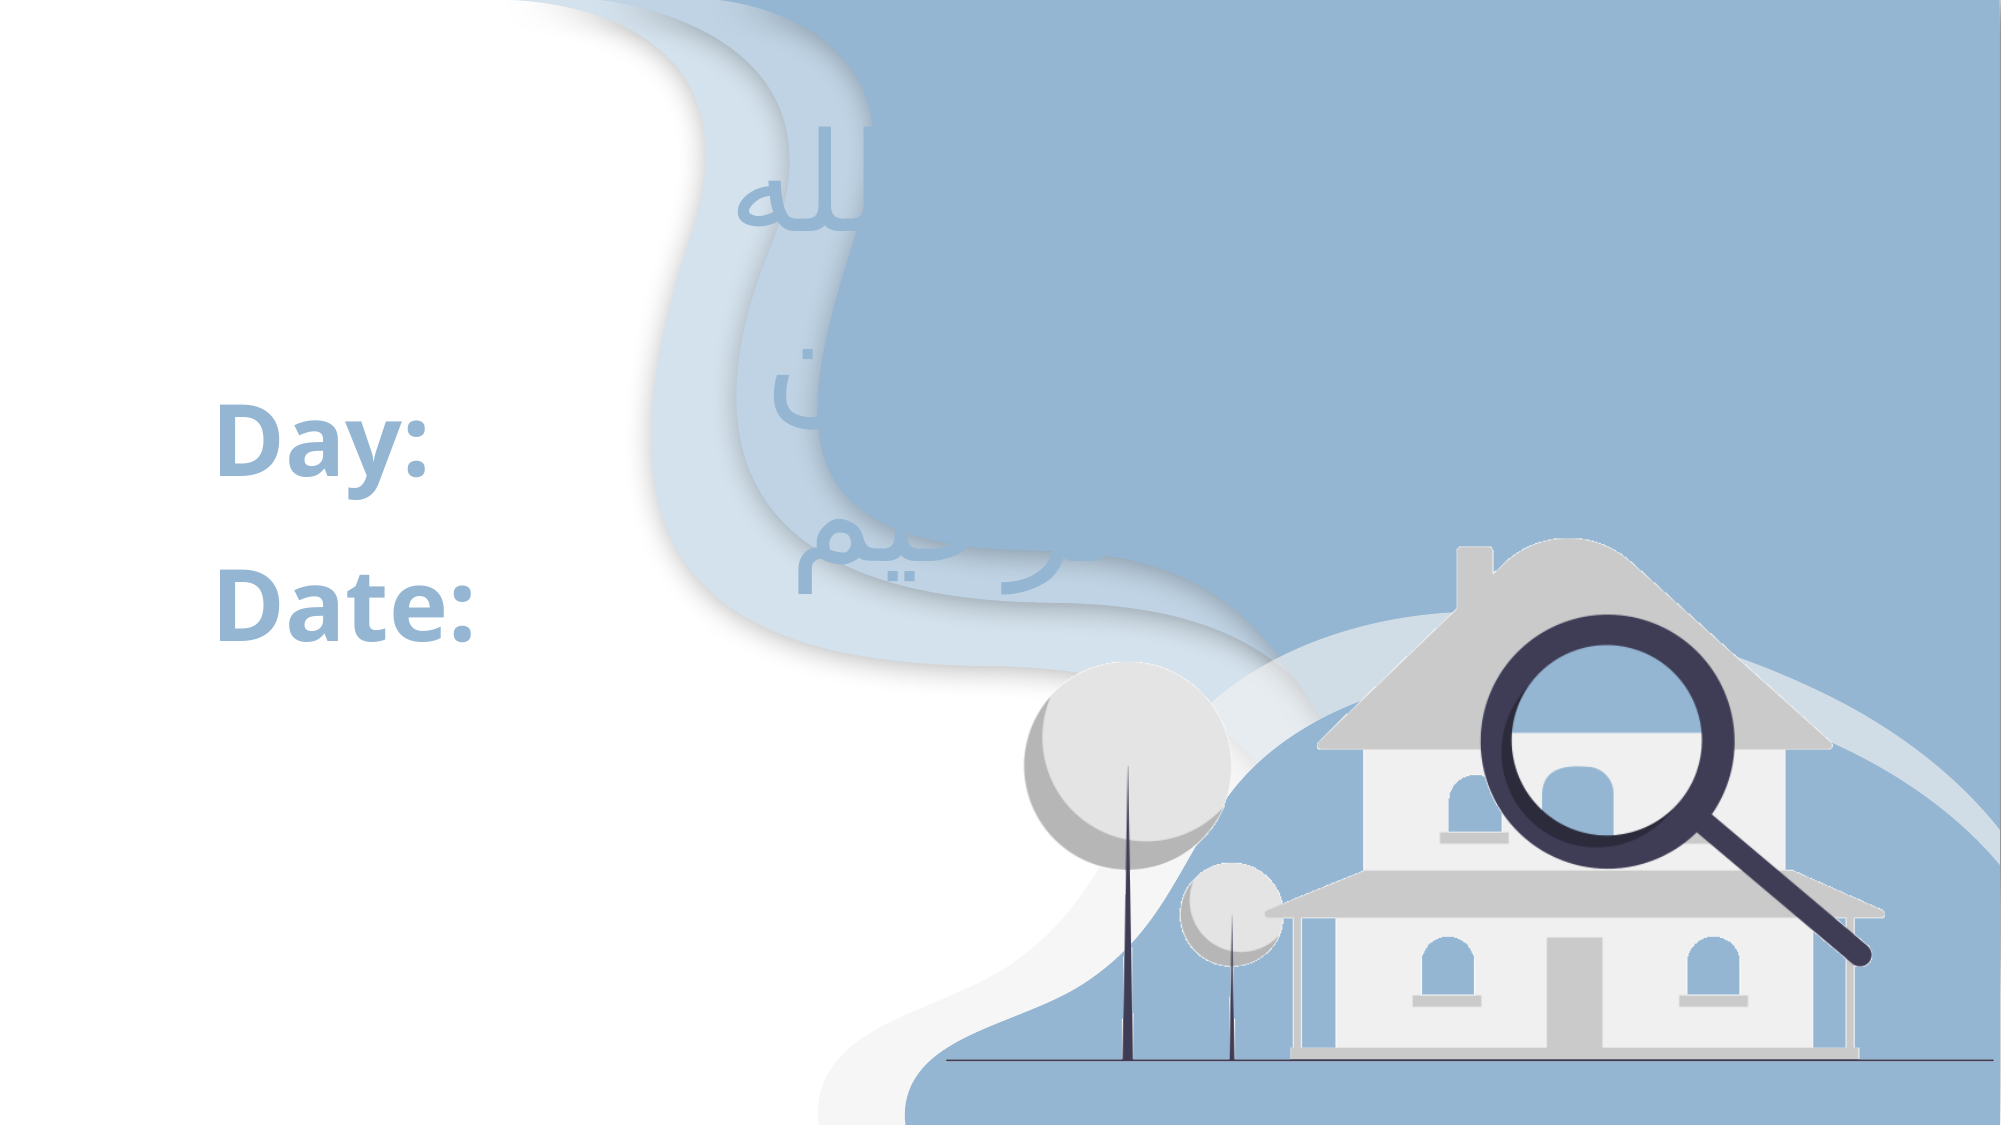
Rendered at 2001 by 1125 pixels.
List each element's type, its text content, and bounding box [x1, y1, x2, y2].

text_box Day: Date: [196, 368, 570, 669]
text_box بسم الله الرحمن الرحيم [545, 88, 1409, 595]
picture [807, 446, 2000, 1125]
